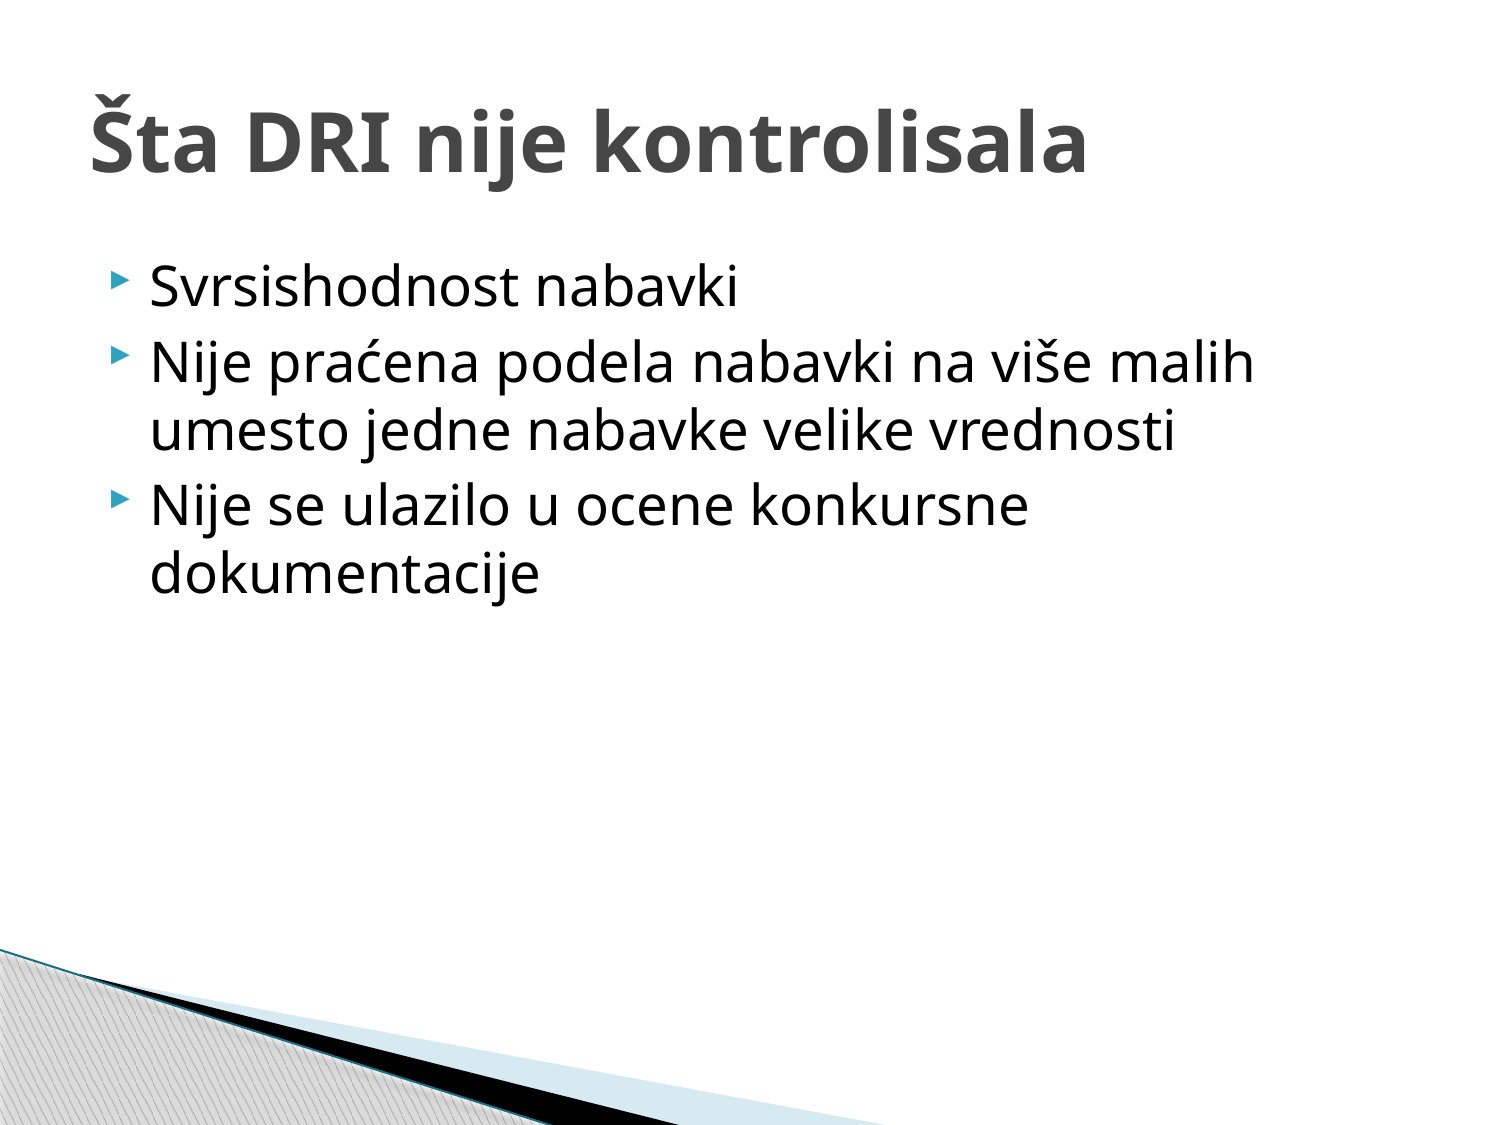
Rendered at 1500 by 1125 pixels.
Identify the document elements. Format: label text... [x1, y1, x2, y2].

list Svrsishodnost nabavki Nije praćena podela nabavki na više malih umesto jedne nabavke velike vrednosti Nije se ulazilo u ocene konkursne dokumentacije [74, 242, 1426, 986]
title Šta DRI nije kontrolisala [75, 45, 1425, 233]
